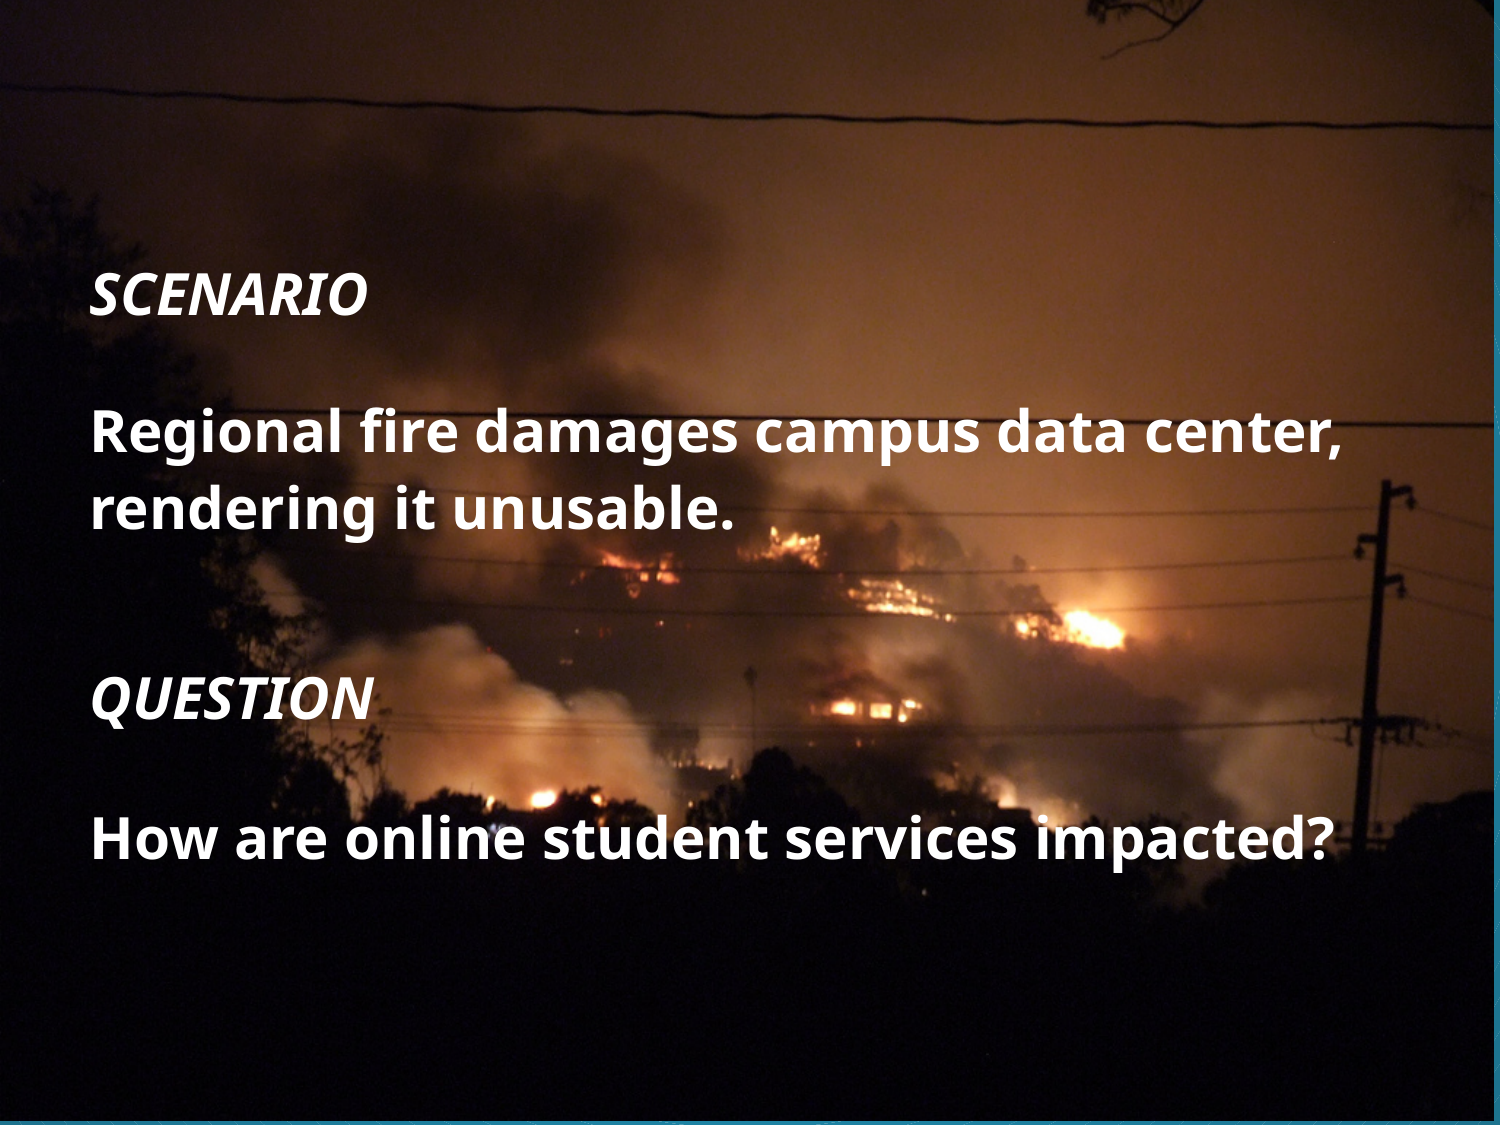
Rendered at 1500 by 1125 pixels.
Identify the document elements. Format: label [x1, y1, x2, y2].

list [0, 0, 1495, 1122]
